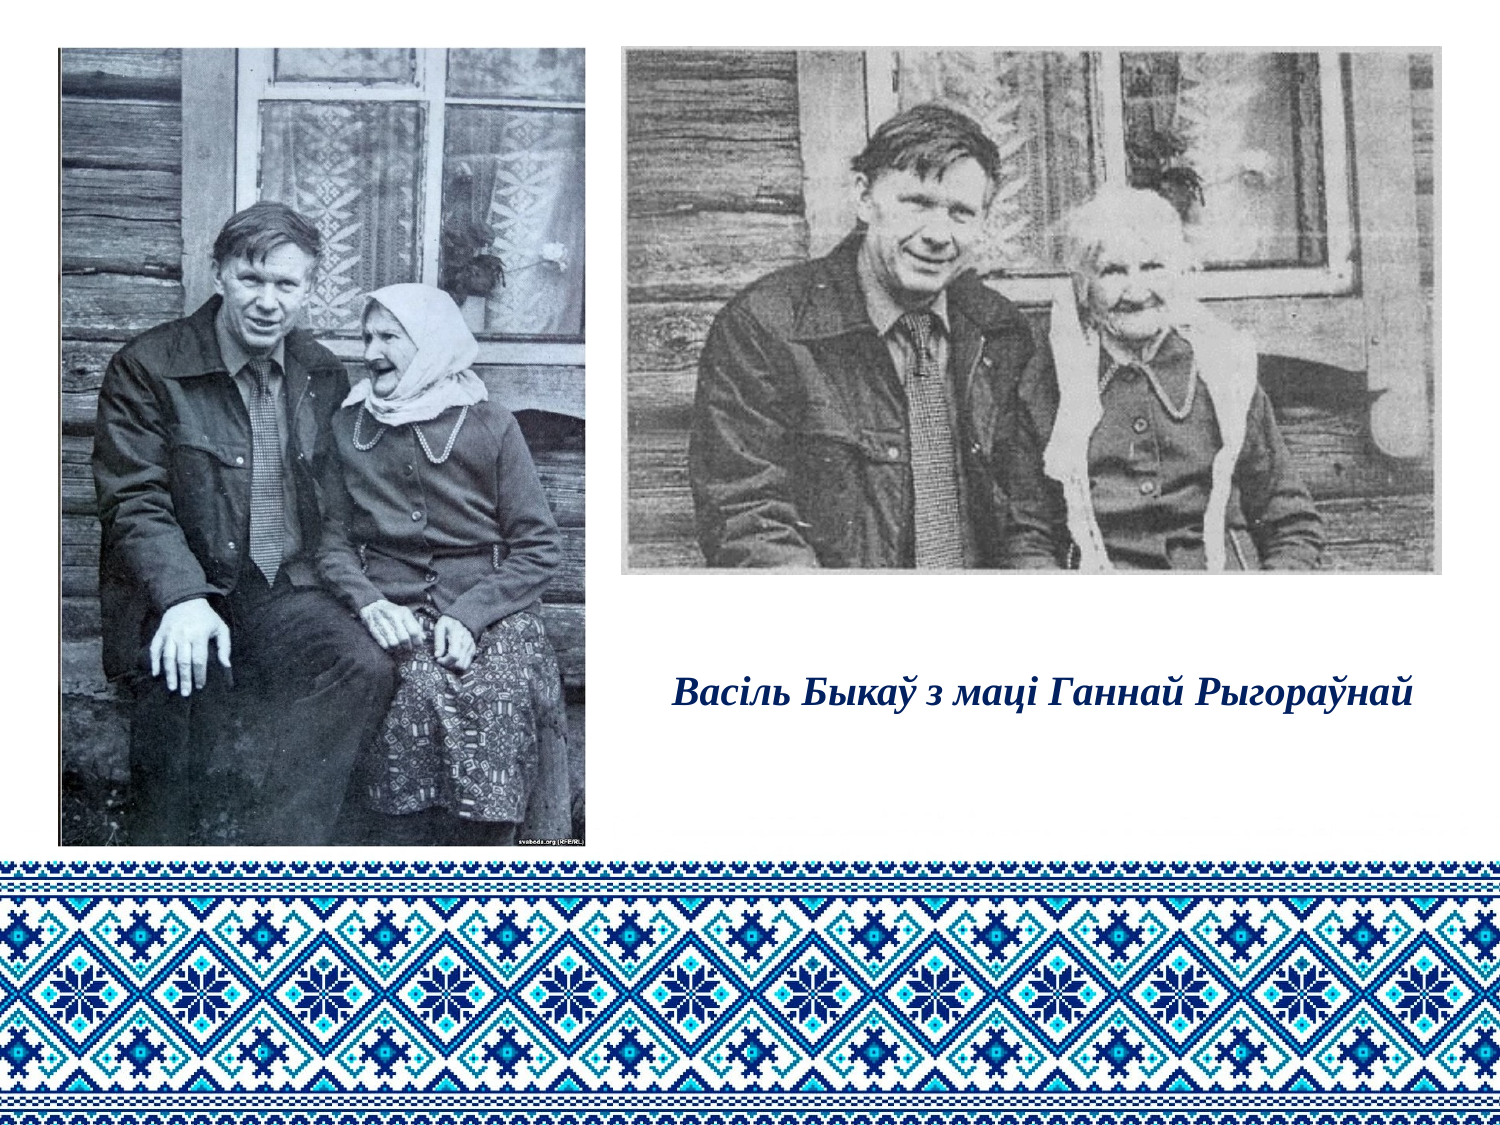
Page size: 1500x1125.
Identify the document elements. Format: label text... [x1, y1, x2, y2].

picture [0, 983, 12, 1006]
text_box Васіль Быкаў з маці Ганнай Рыгораўнай [597, 656, 1489, 722]
picture [620, 46, 1442, 576]
picture [0, 46, 1500, 1125]
